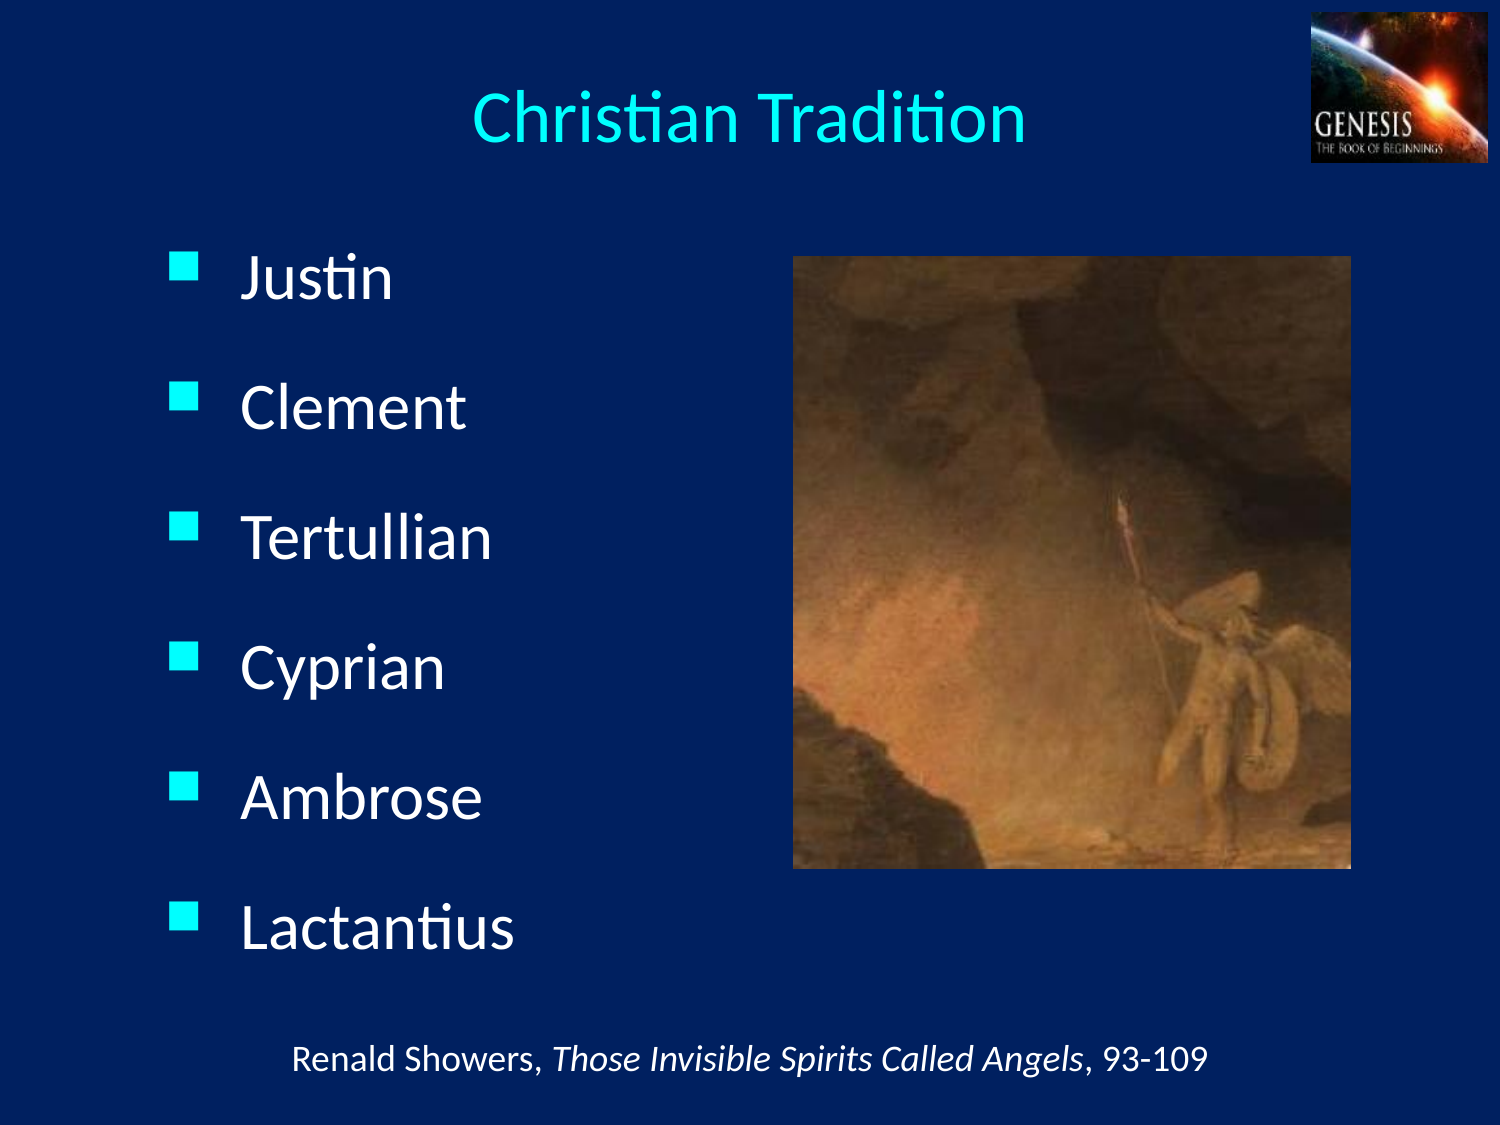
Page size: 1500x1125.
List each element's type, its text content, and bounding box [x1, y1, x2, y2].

text_box Renald Showers, Those Invisible Spirits Called Angels, 93-109 [200, 1026, 1300, 1087]
text_box Christian Tradition [112, 37, 1388, 188]
picture [793, 255, 1351, 869]
list Justin Clement Tertullian Cyprian Ambrose Lactantius [149, 224, 663, 1001]
picture [1310, 12, 1488, 163]
